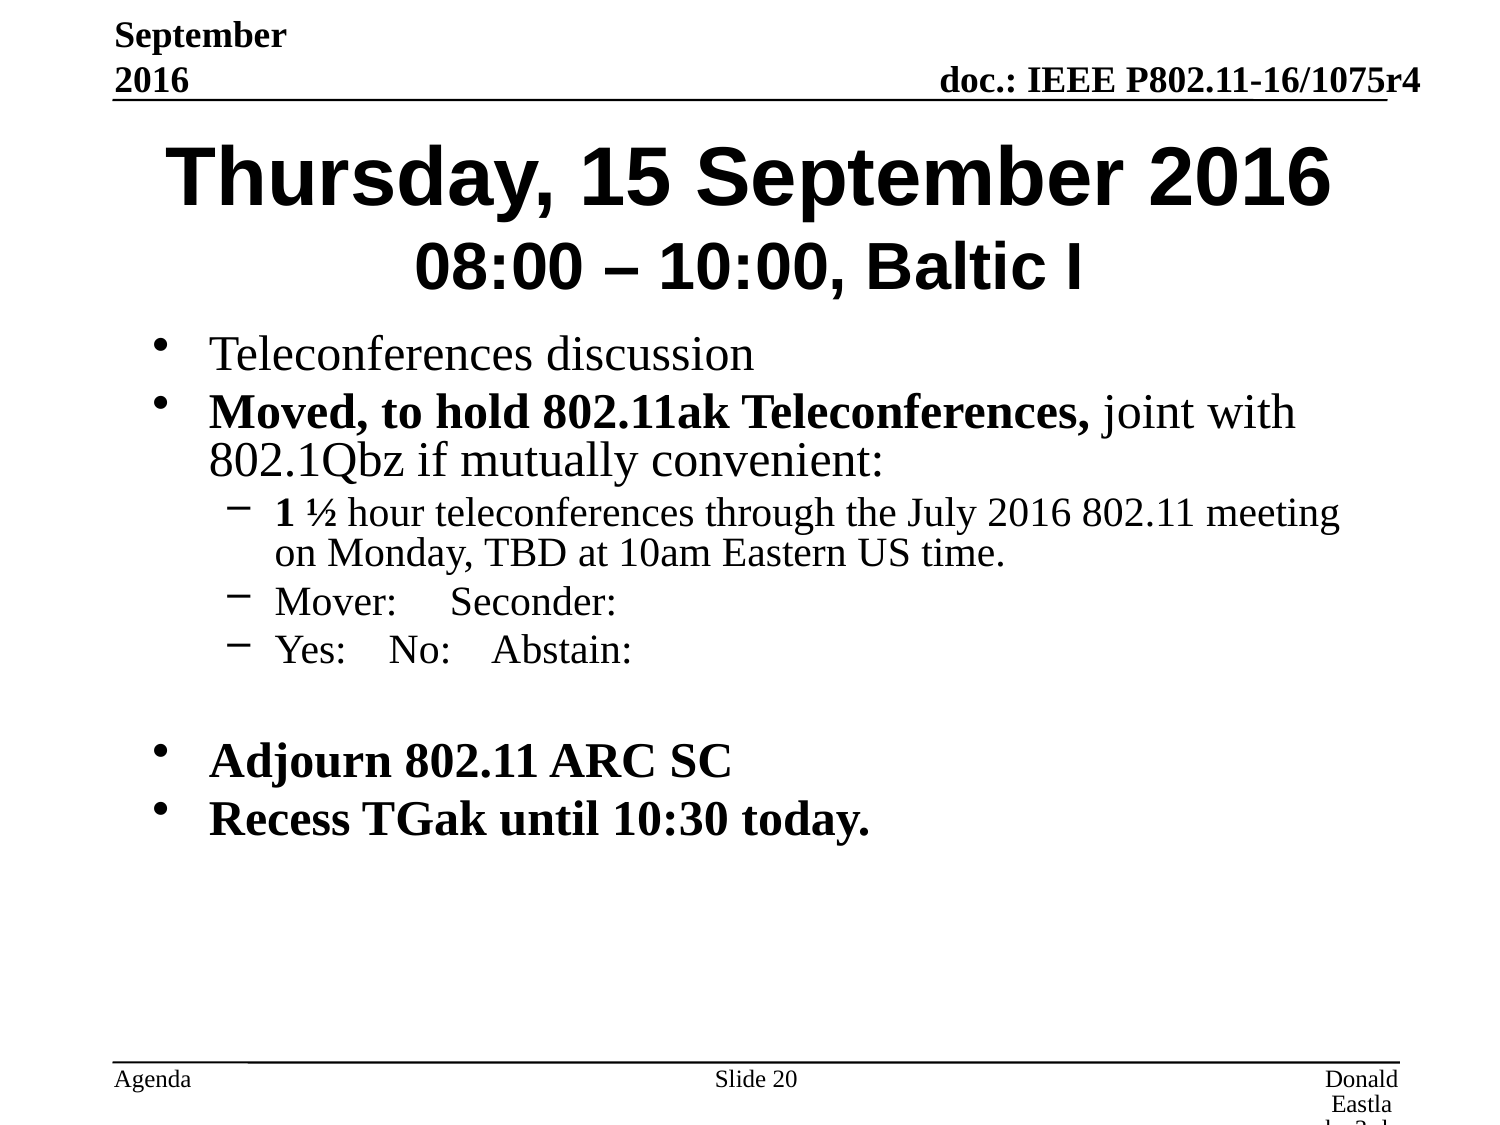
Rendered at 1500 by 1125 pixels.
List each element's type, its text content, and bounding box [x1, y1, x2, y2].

list Teleconferences discussion Moved, to hold 802.11ak Teleconferences, joint with 802.1Qbz if mutually convenient: 1 ½ hour teleconferences through the July 2016 802.11 meeting on Monday, TBD at 10am Eastern US time. Mover: Seconder: Yes: No: Abstain: Adjourn 802.11 ARC SC Recess TGak until 10:30 today. [137, 324, 1388, 1063]
footer Donald Eastlake 3rd, Huawei Technologies [1325, 1062, 1402, 1093]
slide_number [114, 54, 290, 100]
title Thursday, 15 September 2016 08:00 – 10:00, Baltic I [112, 112, 1388, 313]
slide_number Slide 20 [712, 1063, 800, 1093]
